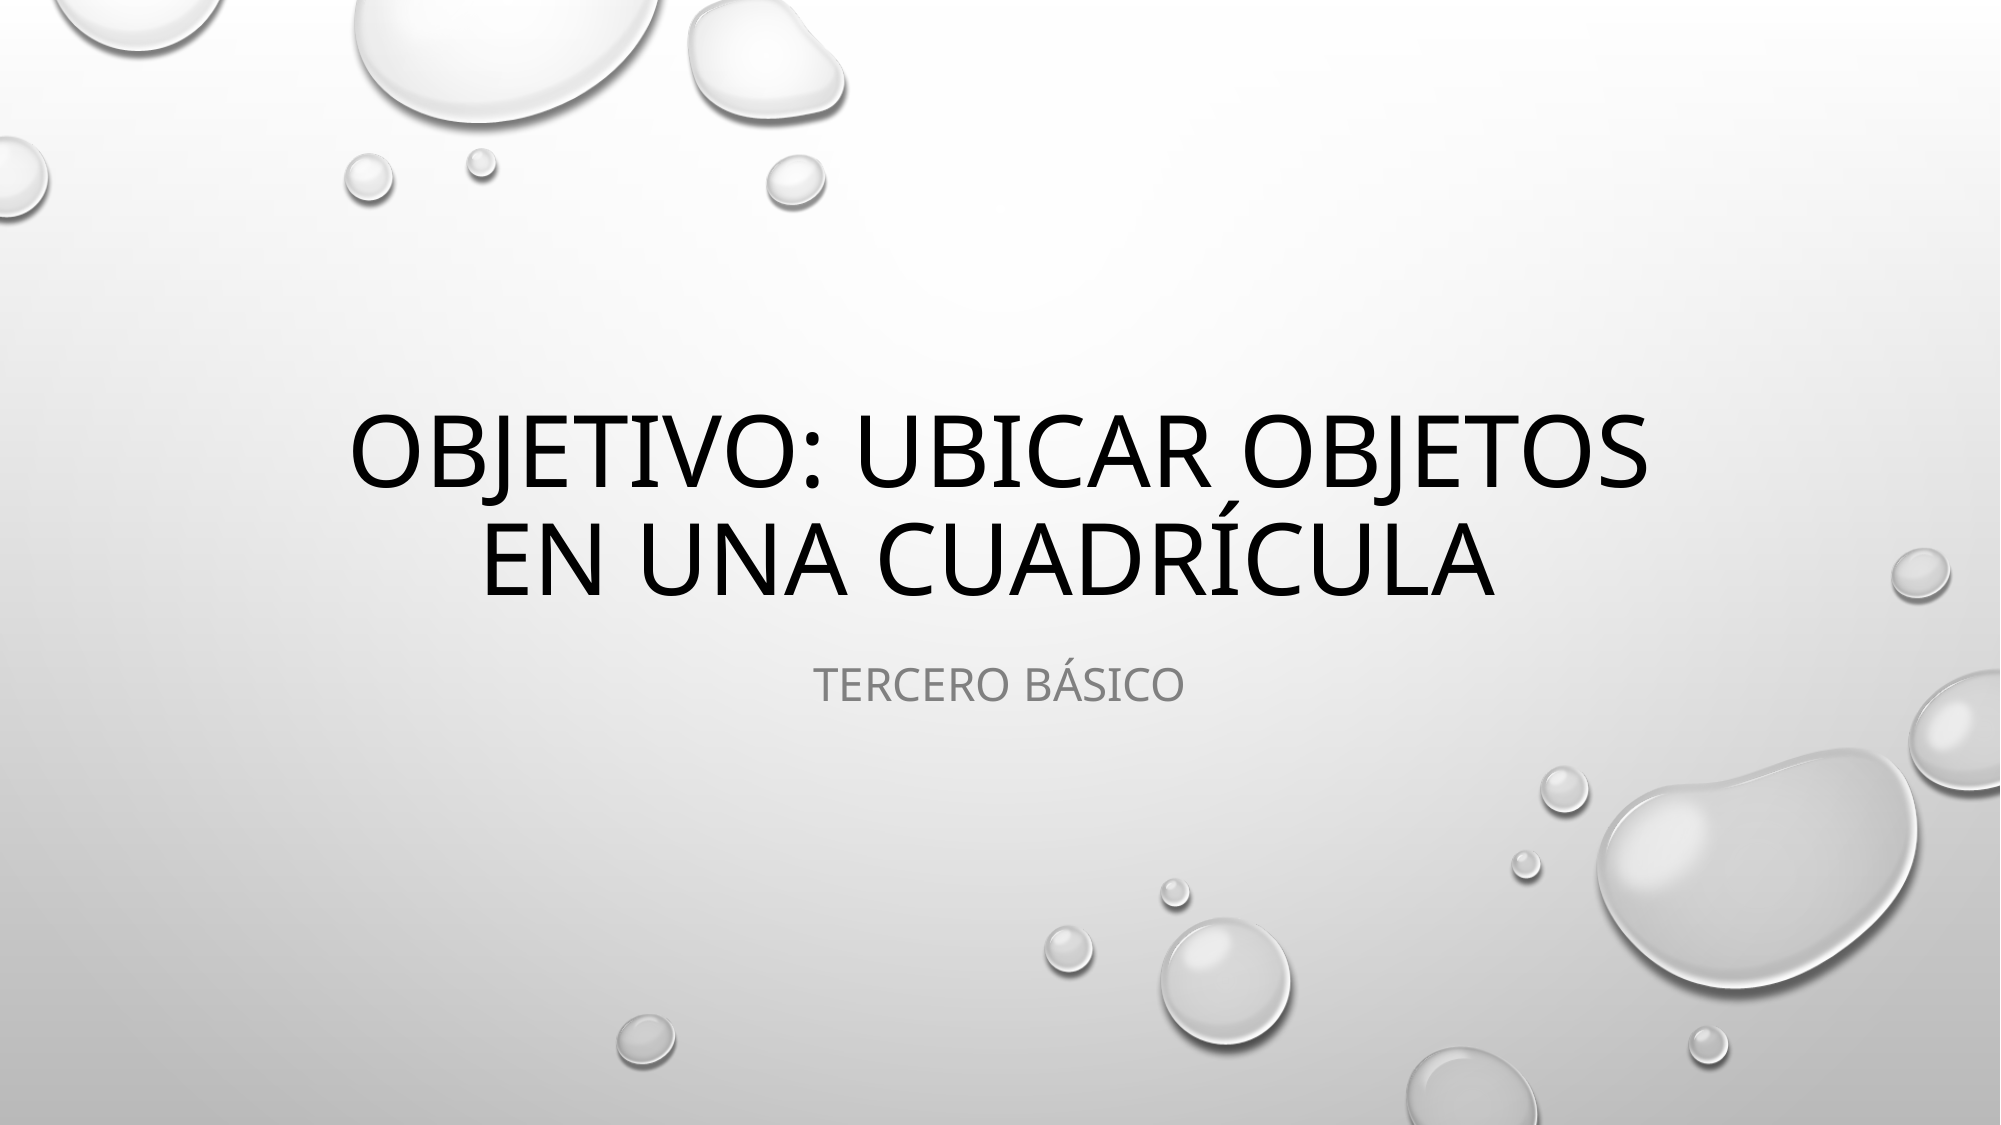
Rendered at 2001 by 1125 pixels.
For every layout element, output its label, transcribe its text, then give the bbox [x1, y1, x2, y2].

title Objetivo: Ubicar objetos en una cuadrícula [287, 213, 1713, 625]
picture [0, 0, 2000, 1125]
subtitle Tercero Básico [287, 637, 1713, 863]
